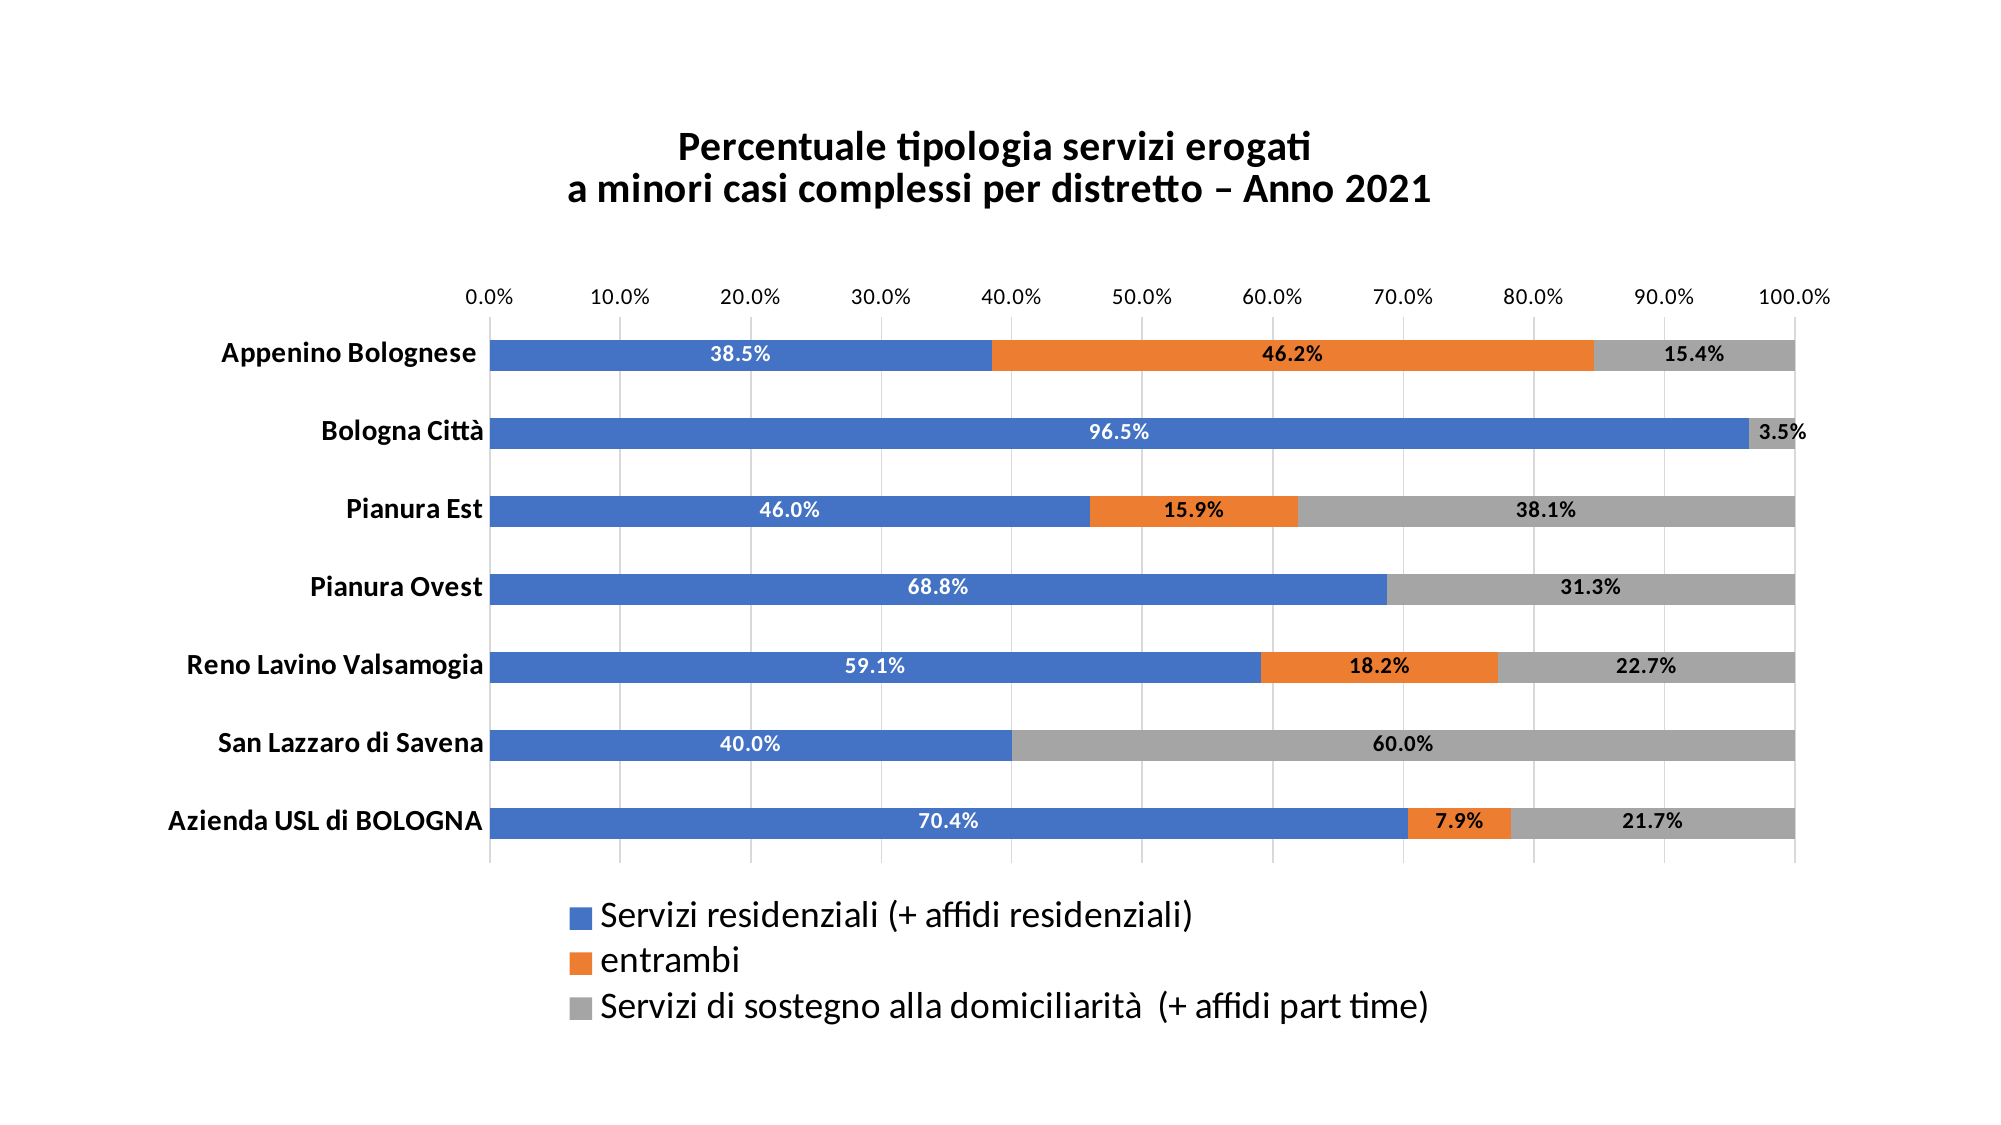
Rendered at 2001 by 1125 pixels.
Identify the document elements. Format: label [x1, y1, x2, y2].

chart [133, 89, 1867, 1036]
